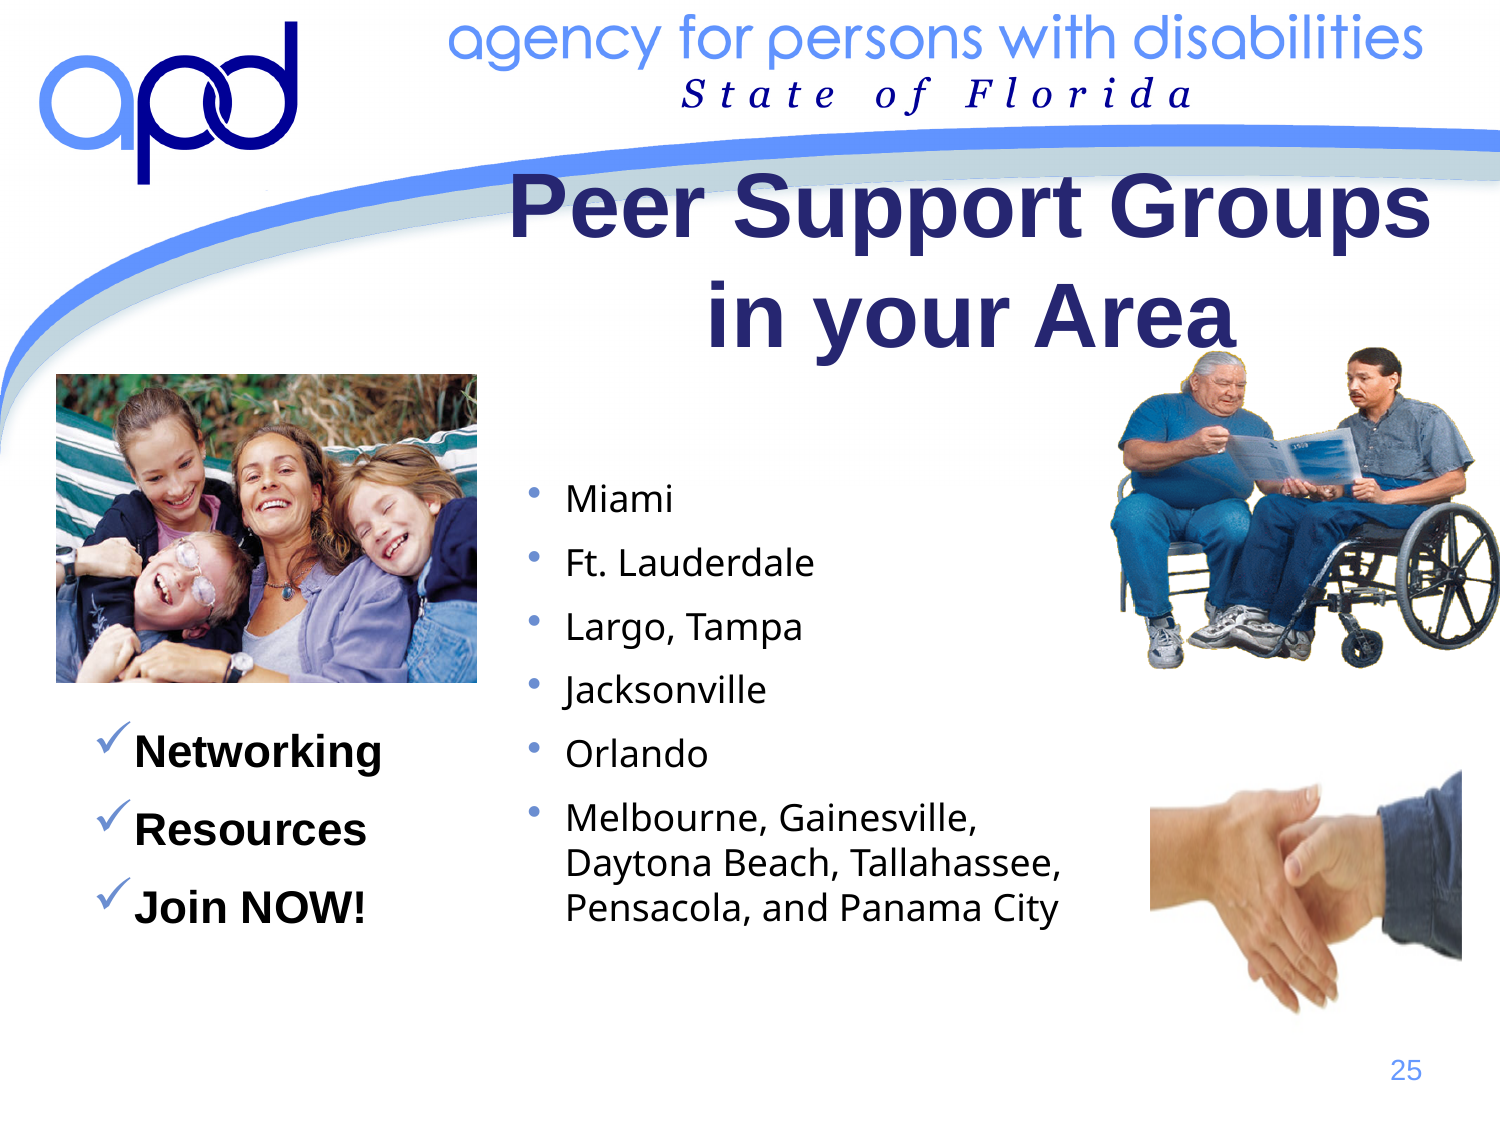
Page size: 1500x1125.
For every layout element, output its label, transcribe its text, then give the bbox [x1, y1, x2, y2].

list Networking Resources Join NOW! [2, 713, 513, 1052]
text_box Miami Ft. Lauderdale Largo, Tampa Jacksonville Orlando Melbourne, Gainesville, Daytona Beach, Tallahassee, Pensacola, and Panama City [512, 467, 1108, 937]
text_box 25 [1325, 1043, 1488, 1094]
picture [1150, 716, 1462, 1049]
title Peer Support Groups in your Area [446, 162, 1497, 350]
picture [0, 0, 1500, 684]
